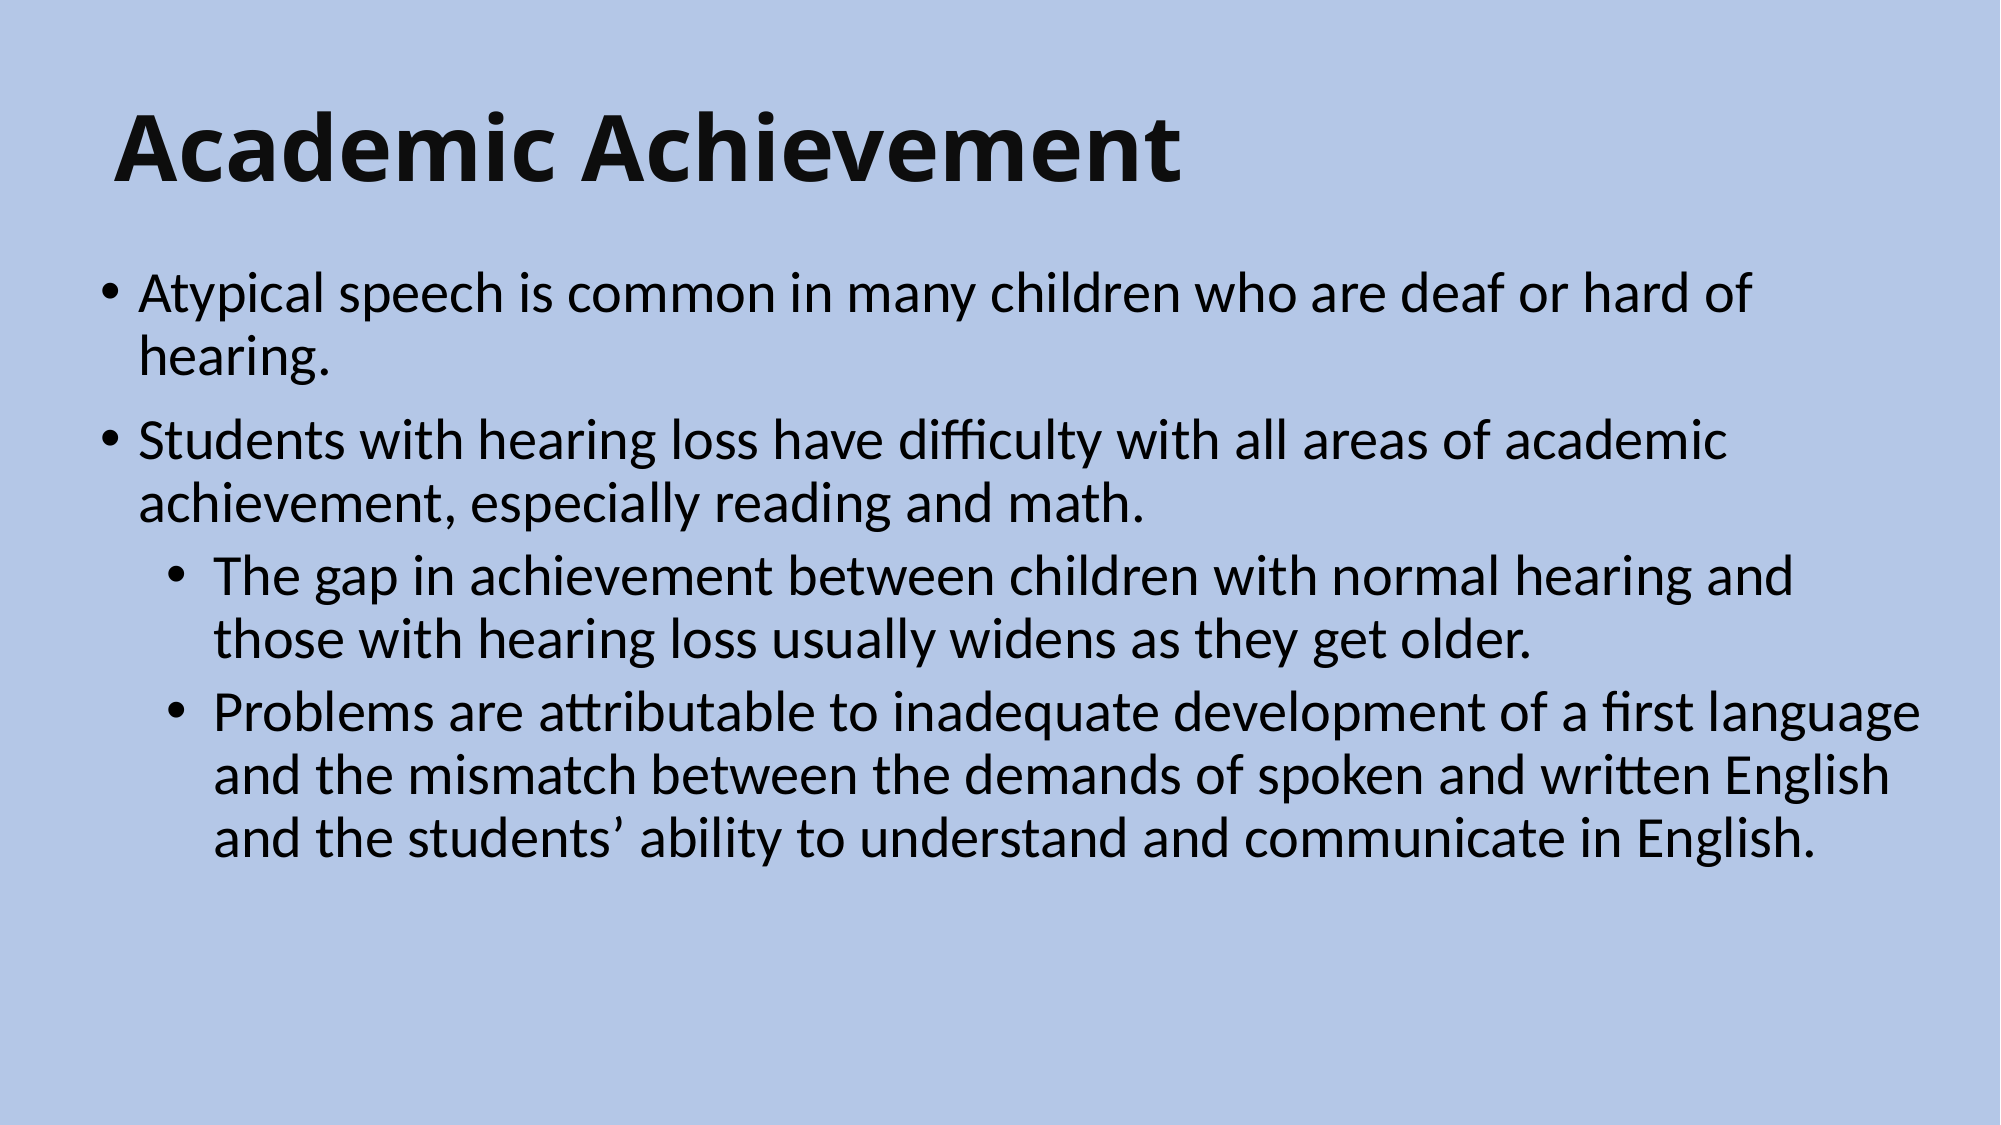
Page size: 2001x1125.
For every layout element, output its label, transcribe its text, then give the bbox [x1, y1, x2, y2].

title Academic Achievement [99, 35, 1900, 216]
list Atypical speech is common in many children who are deaf or hard of hearing. Students with hearing loss have difficulty with all areas of academic achievement, especially reading and math. The gap in achievement between children with normal hearing and those with hearing loss usually widens as they get older. Problems are attributable to inadequate development of a first language and the mismatch between the demands of spoken and written English and the students’ ability to understand and communicate in English. [85, 255, 1949, 1107]
